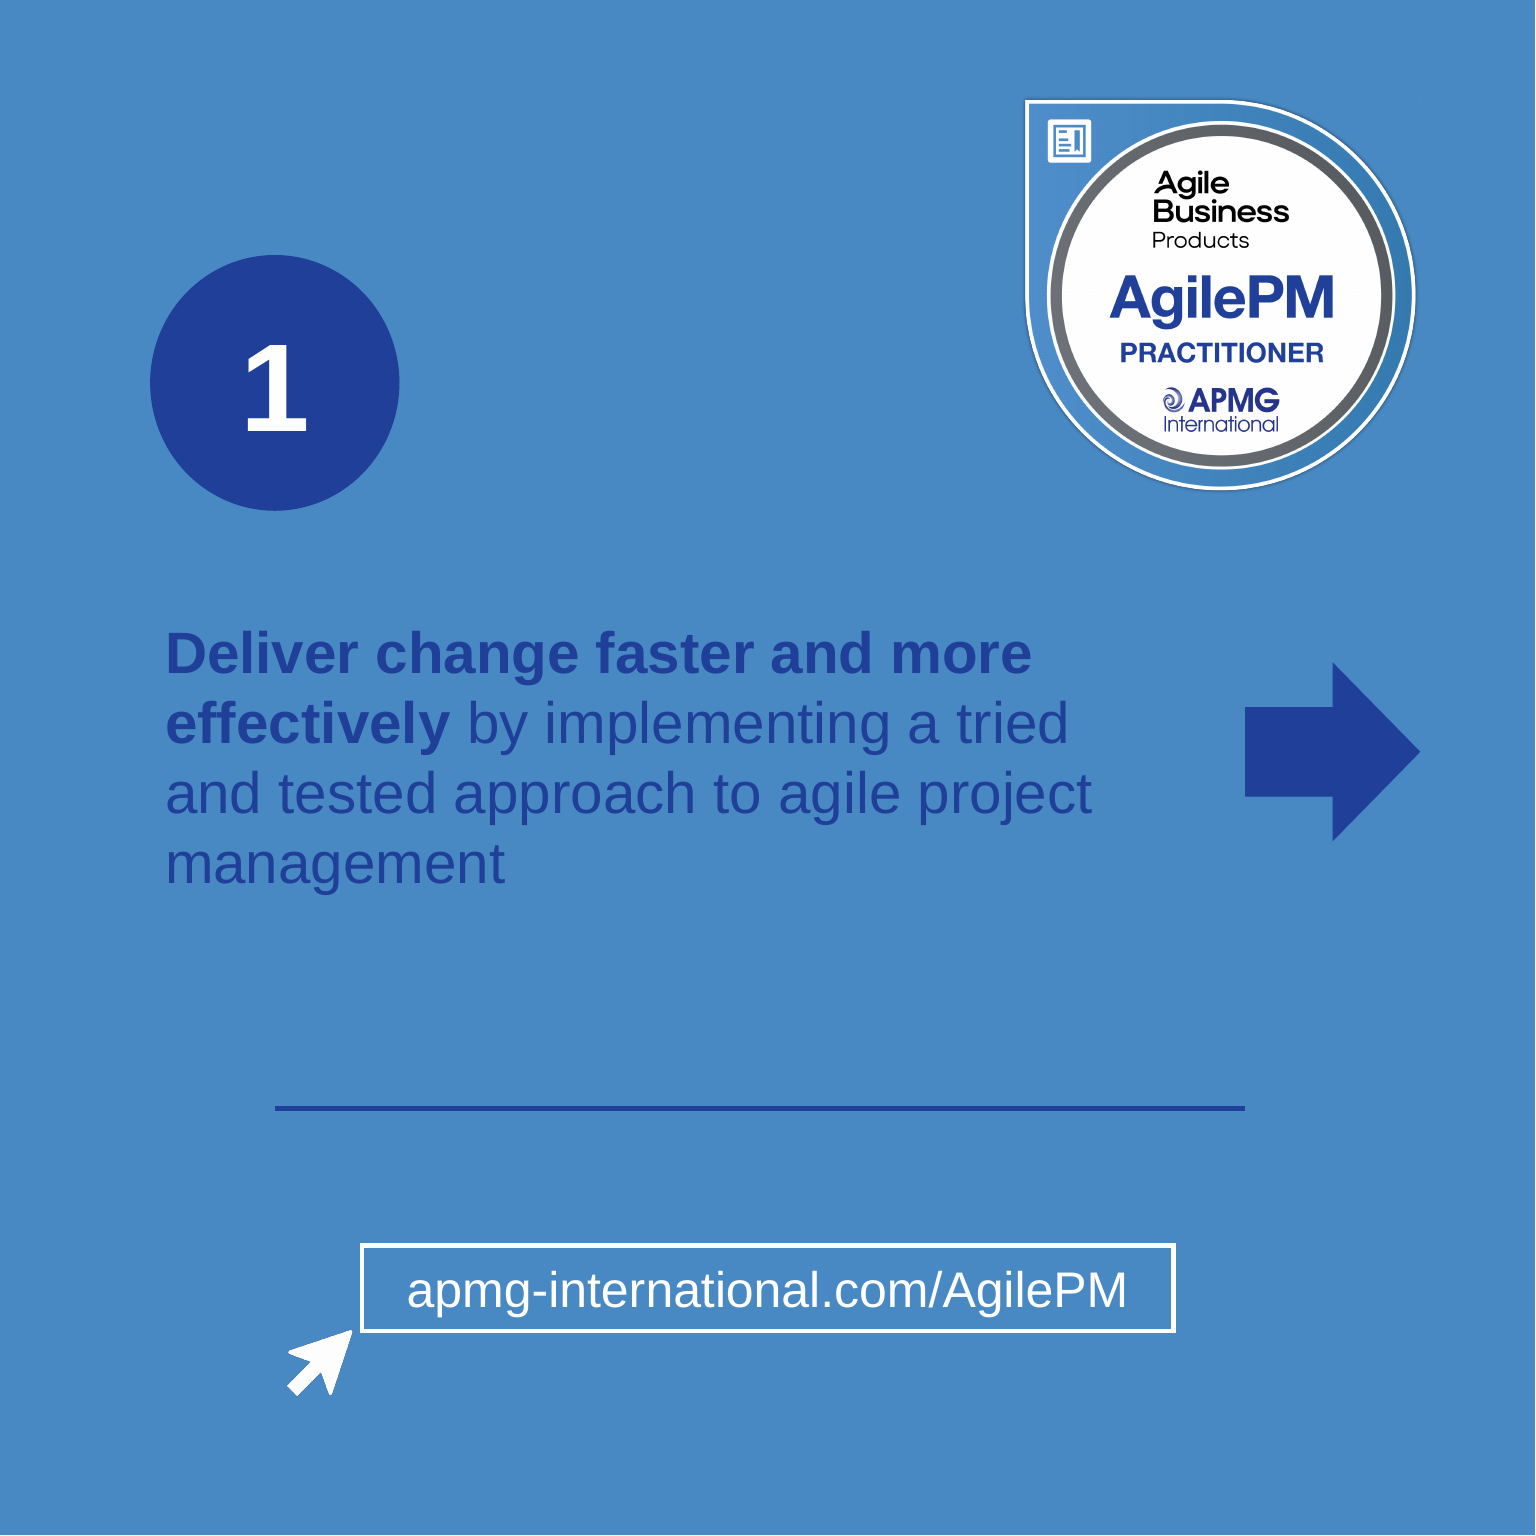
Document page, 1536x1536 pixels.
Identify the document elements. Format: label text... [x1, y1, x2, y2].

text_box [361, 1244, 1174, 1332]
text_box Deliver change faster and more effectively by implementing a tried and tested approach to agile project management [150, 607, 1197, 903]
text_box [1243, 659, 1422, 844]
picture [1021, 95, 1421, 495]
text_box [149, 253, 401, 512]
text_box 1 [185, 299, 365, 465]
picture [263, 1306, 376, 1420]
